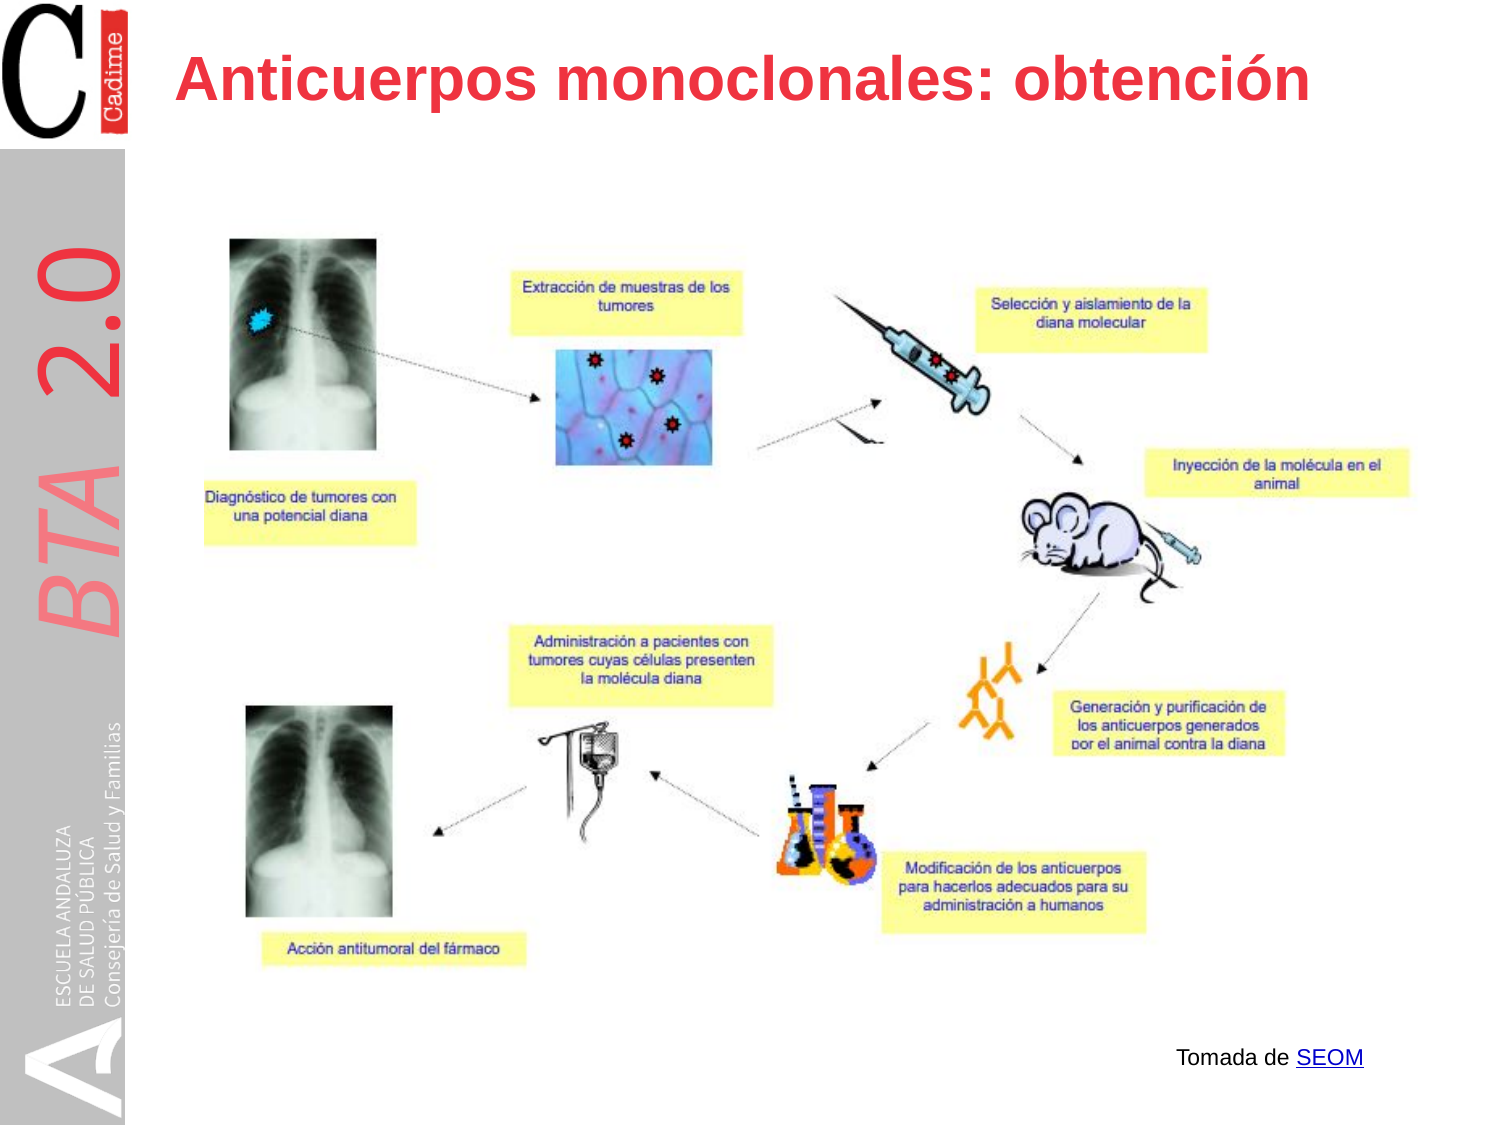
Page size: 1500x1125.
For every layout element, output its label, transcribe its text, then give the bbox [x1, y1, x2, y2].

title Anticuerpos monoclonales: obtención [159, 30, 1471, 161]
picture [0, 0, 135, 149]
picture [23, 716, 127, 1125]
picture [204, 219, 1426, 988]
text_box Tomada de SEOM [1161, 1035, 1435, 1078]
